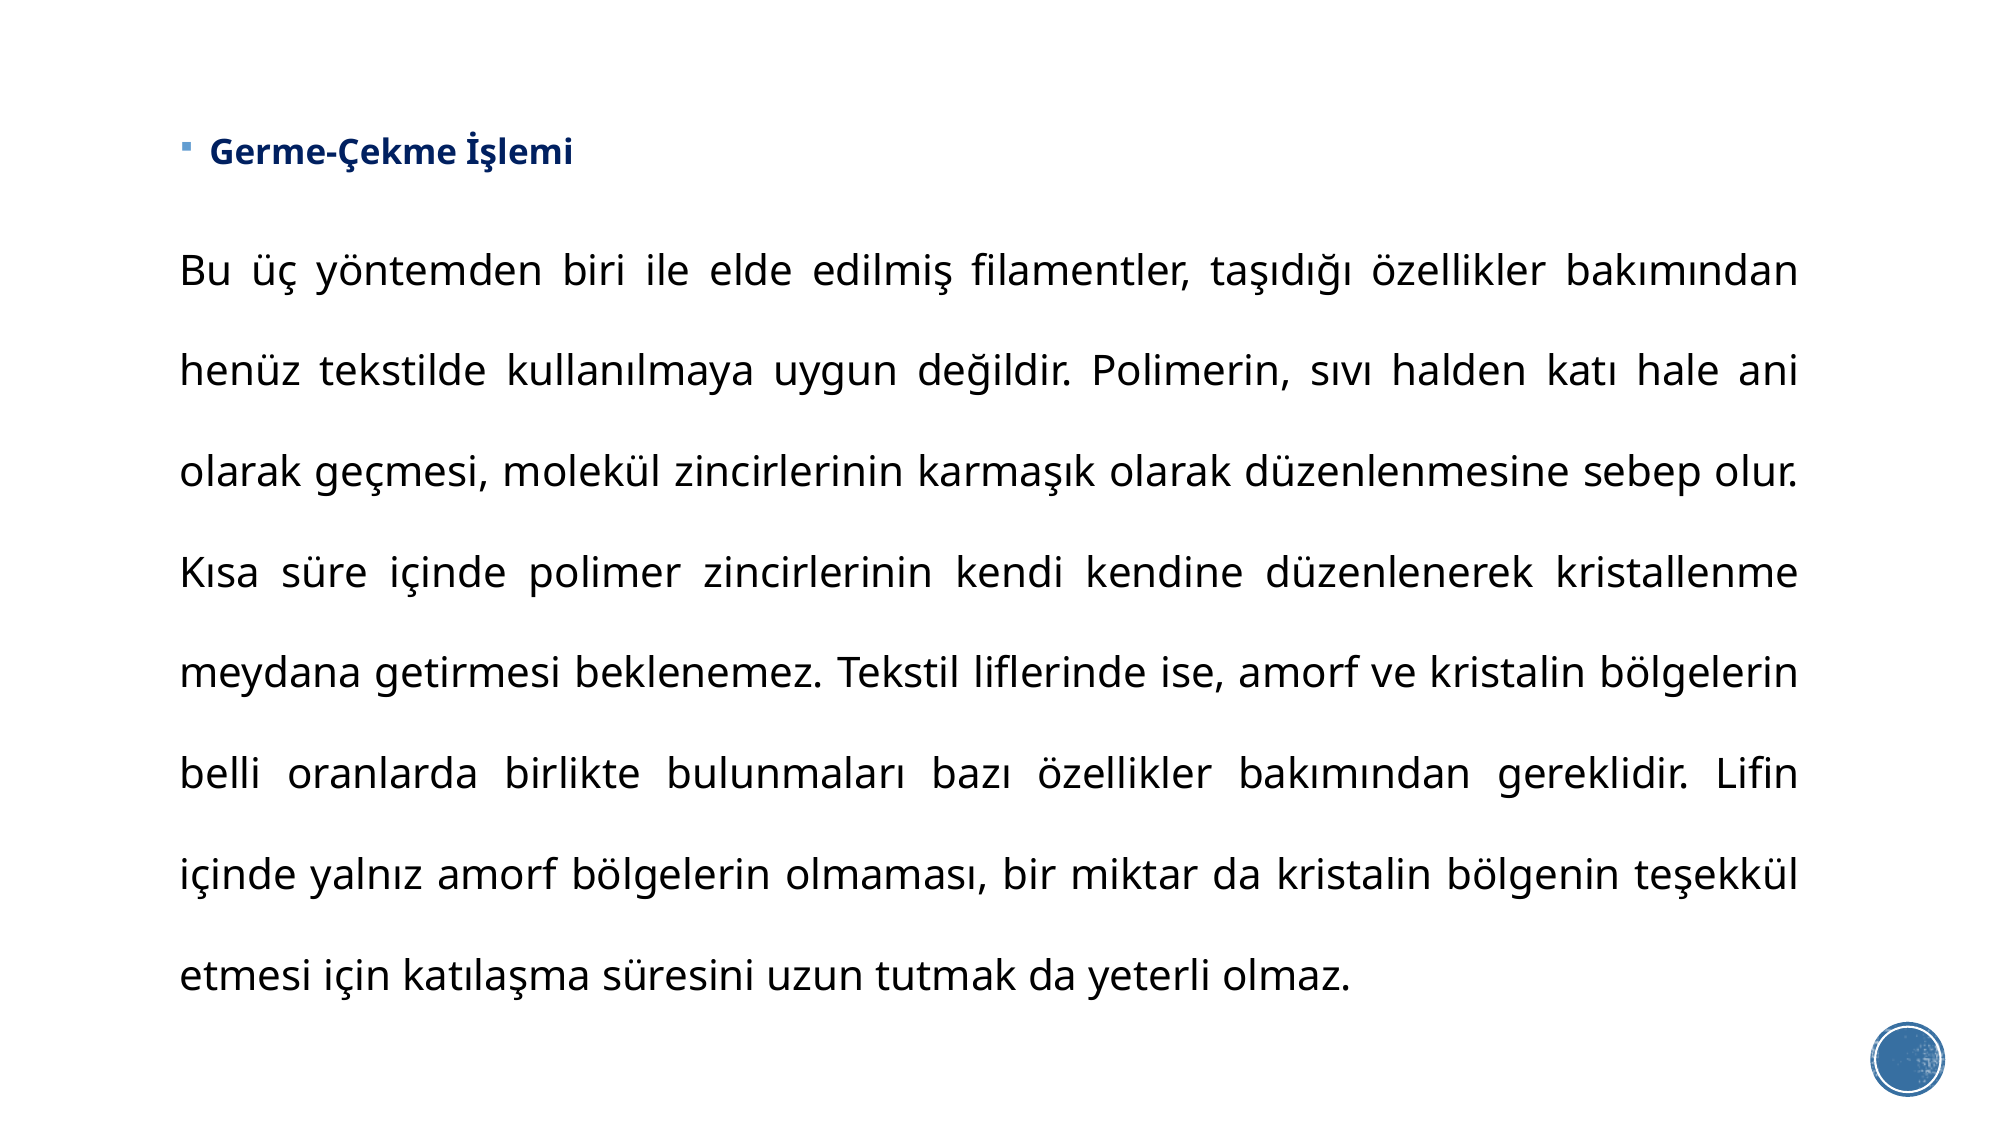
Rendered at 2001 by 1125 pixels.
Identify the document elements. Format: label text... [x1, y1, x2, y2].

list Germe-Çekme İşlemi Bu üç yöntemden biri ile elde edilmiş filamentler, taşıdığı özellikler bakımından henüz tekstilde kullanılmaya uygun değildir. Polimerin, sıvı halden katı hale ani olarak geçmesi, molekül zincirlerinin karmaşık olarak düzenlenmesine sebep olur. Kısa süre içinde polimer zincirlerinin kendi kendine düzenlenerek kristallenme meydana getirmesi beklenemez. Tekstil liflerinde ise, amorf ve kristalin bölgelerin belli oranlarda birlikte bulunmaları bazı özellikler bakımından gereklidir. Lifin içinde yalnız amorf bölgelerin olmaması, bir miktar da kristalin bölgenin teşekkül etmesi için katılaşma süresini uzun tutmak da yeterli olmaz. [164, 126, 1815, 1017]
